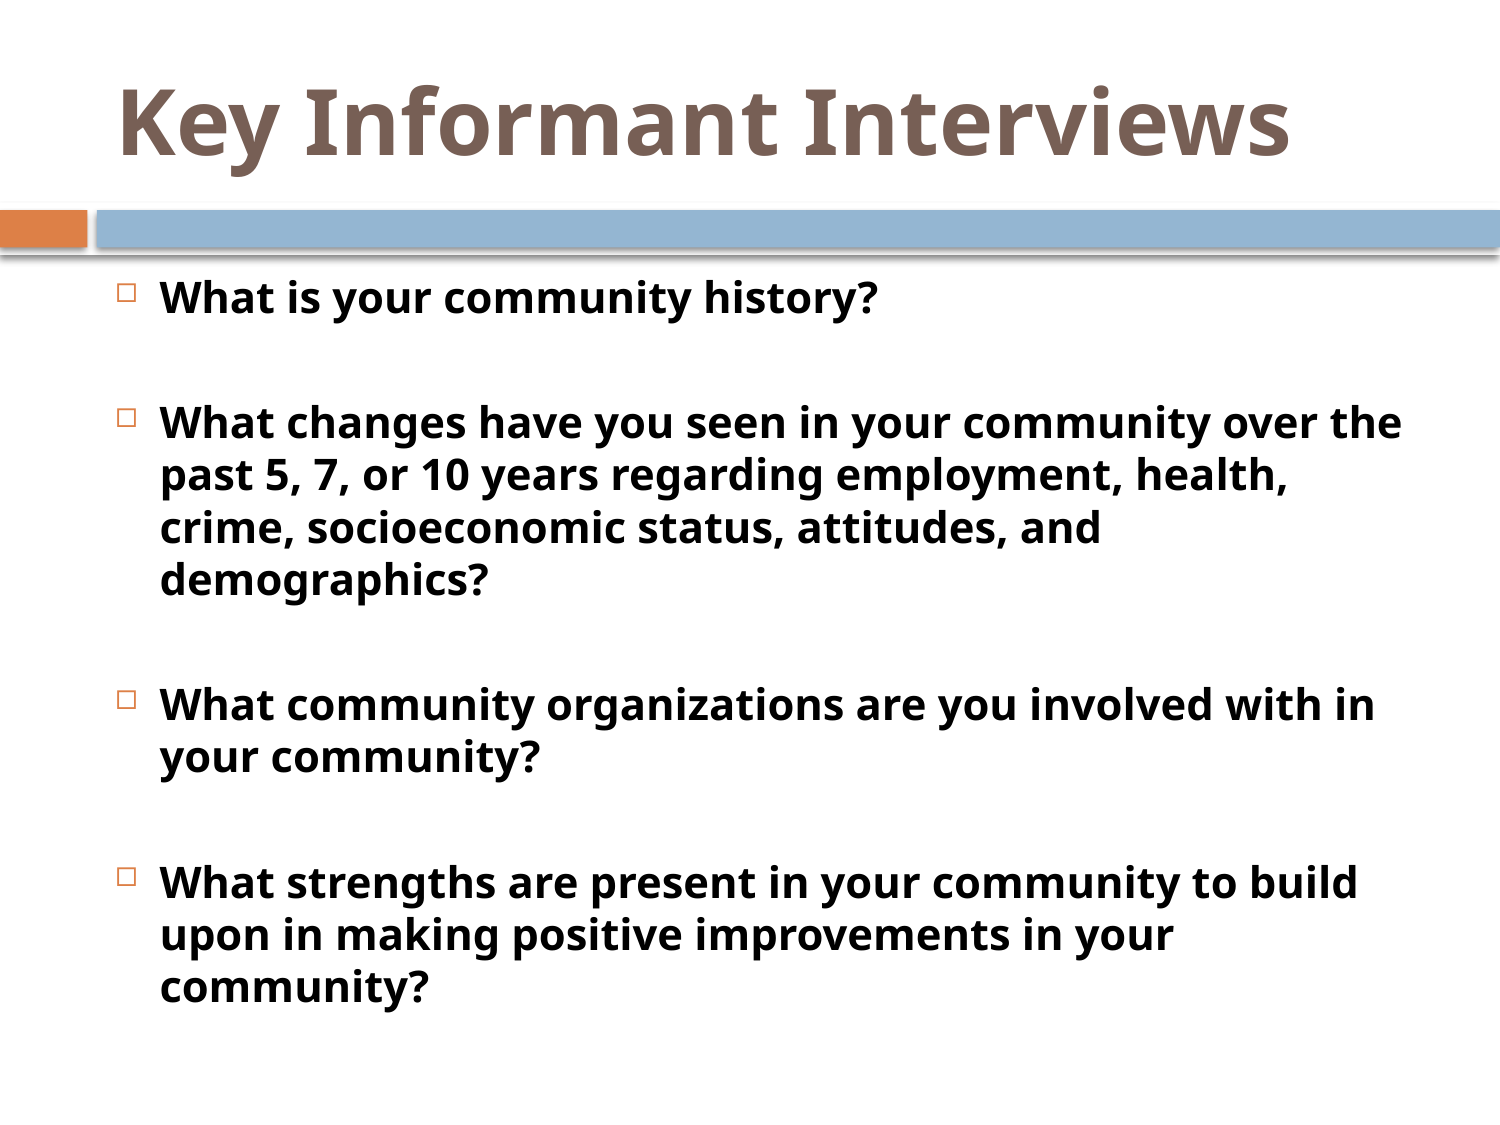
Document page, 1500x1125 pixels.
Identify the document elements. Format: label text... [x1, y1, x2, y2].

list What is your community history? What changes have you seen in your community over the past 5, 7, or 10 years regarding employment, health, crime, socioeconomic status, attitudes, and demographics? What community organizations are you involved with in your community? What strengths are present in your community to build upon in making positive improvements in your community? [100, 262, 1438, 1025]
title [99, 0, 1438, 188]
text_box Key Informant Interviews [100, 37, 1438, 200]
